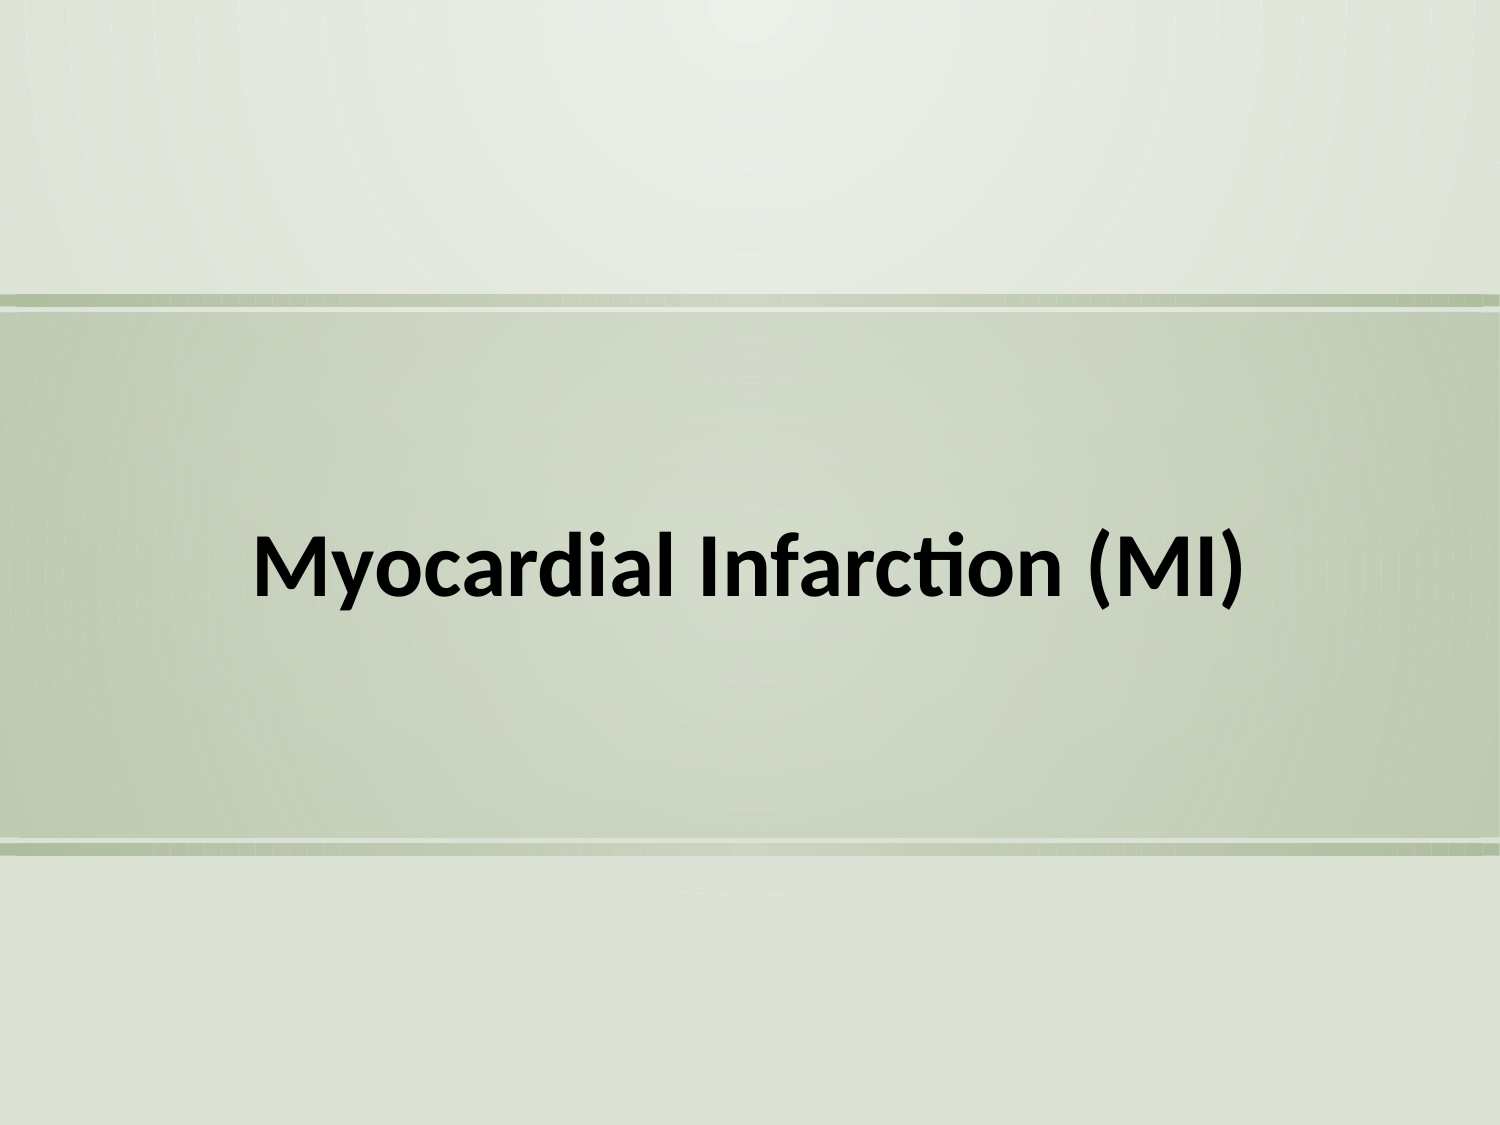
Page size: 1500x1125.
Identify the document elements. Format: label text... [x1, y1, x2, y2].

title Myocardial Infarction (MI) [159, 341, 1341, 624]
